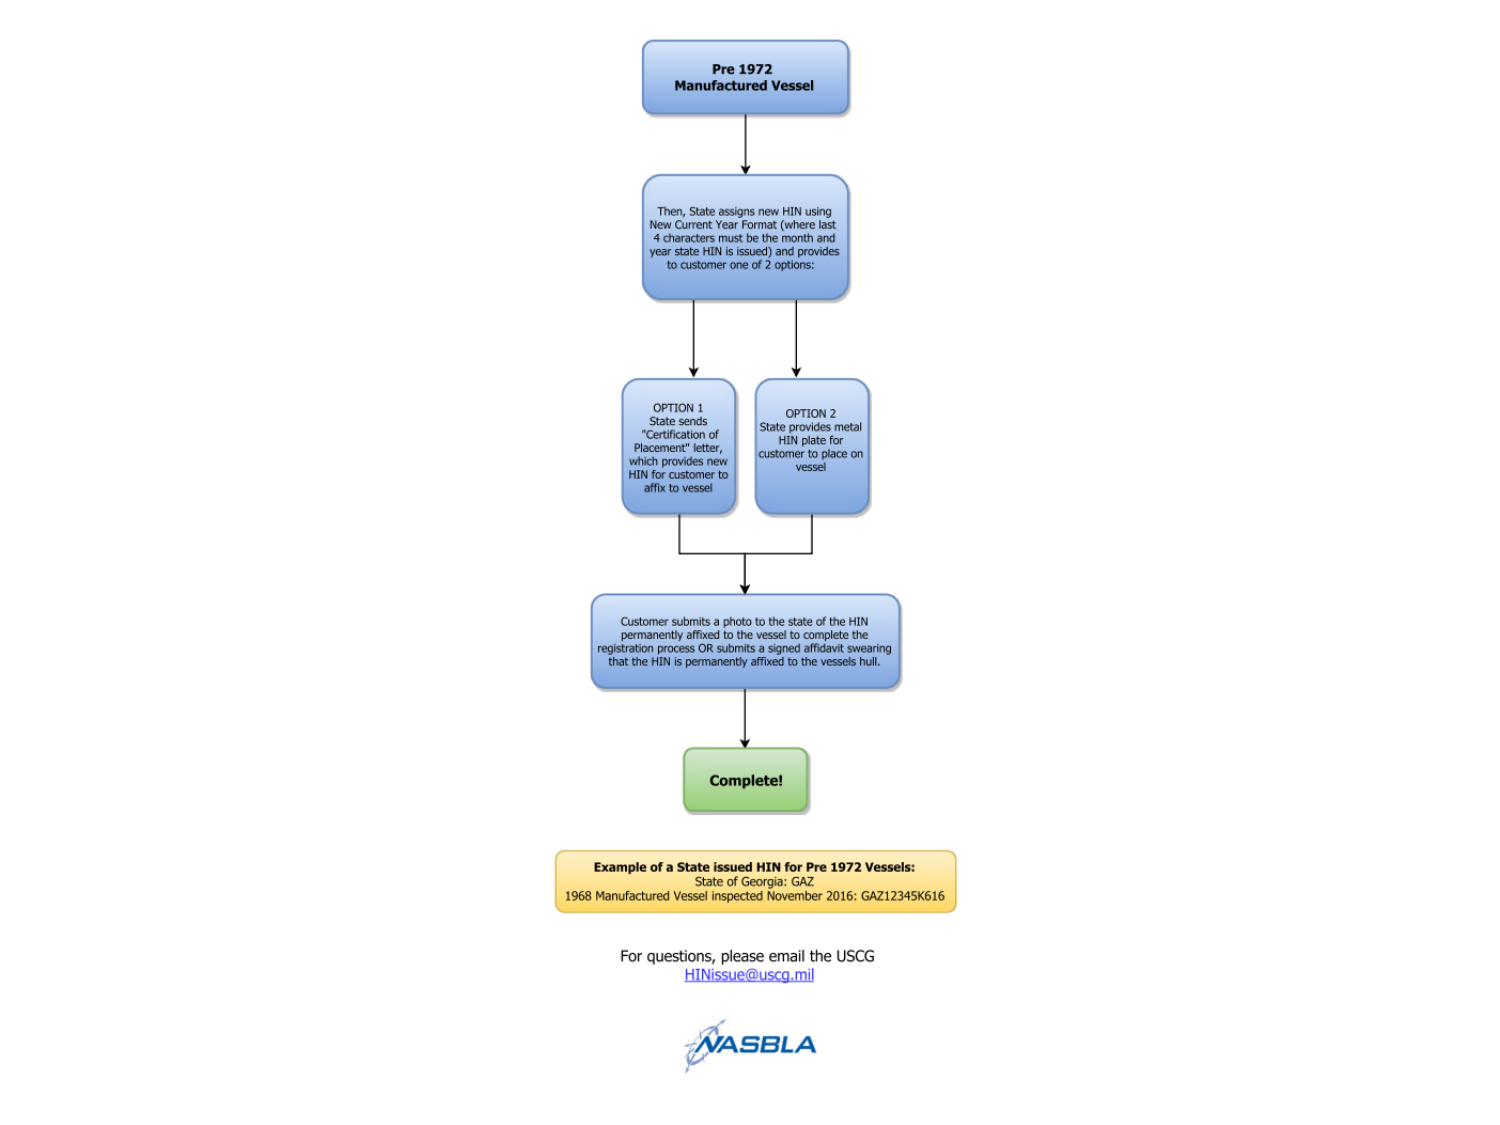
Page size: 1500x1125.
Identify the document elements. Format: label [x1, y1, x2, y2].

picture [314, 0, 1185, 1125]
